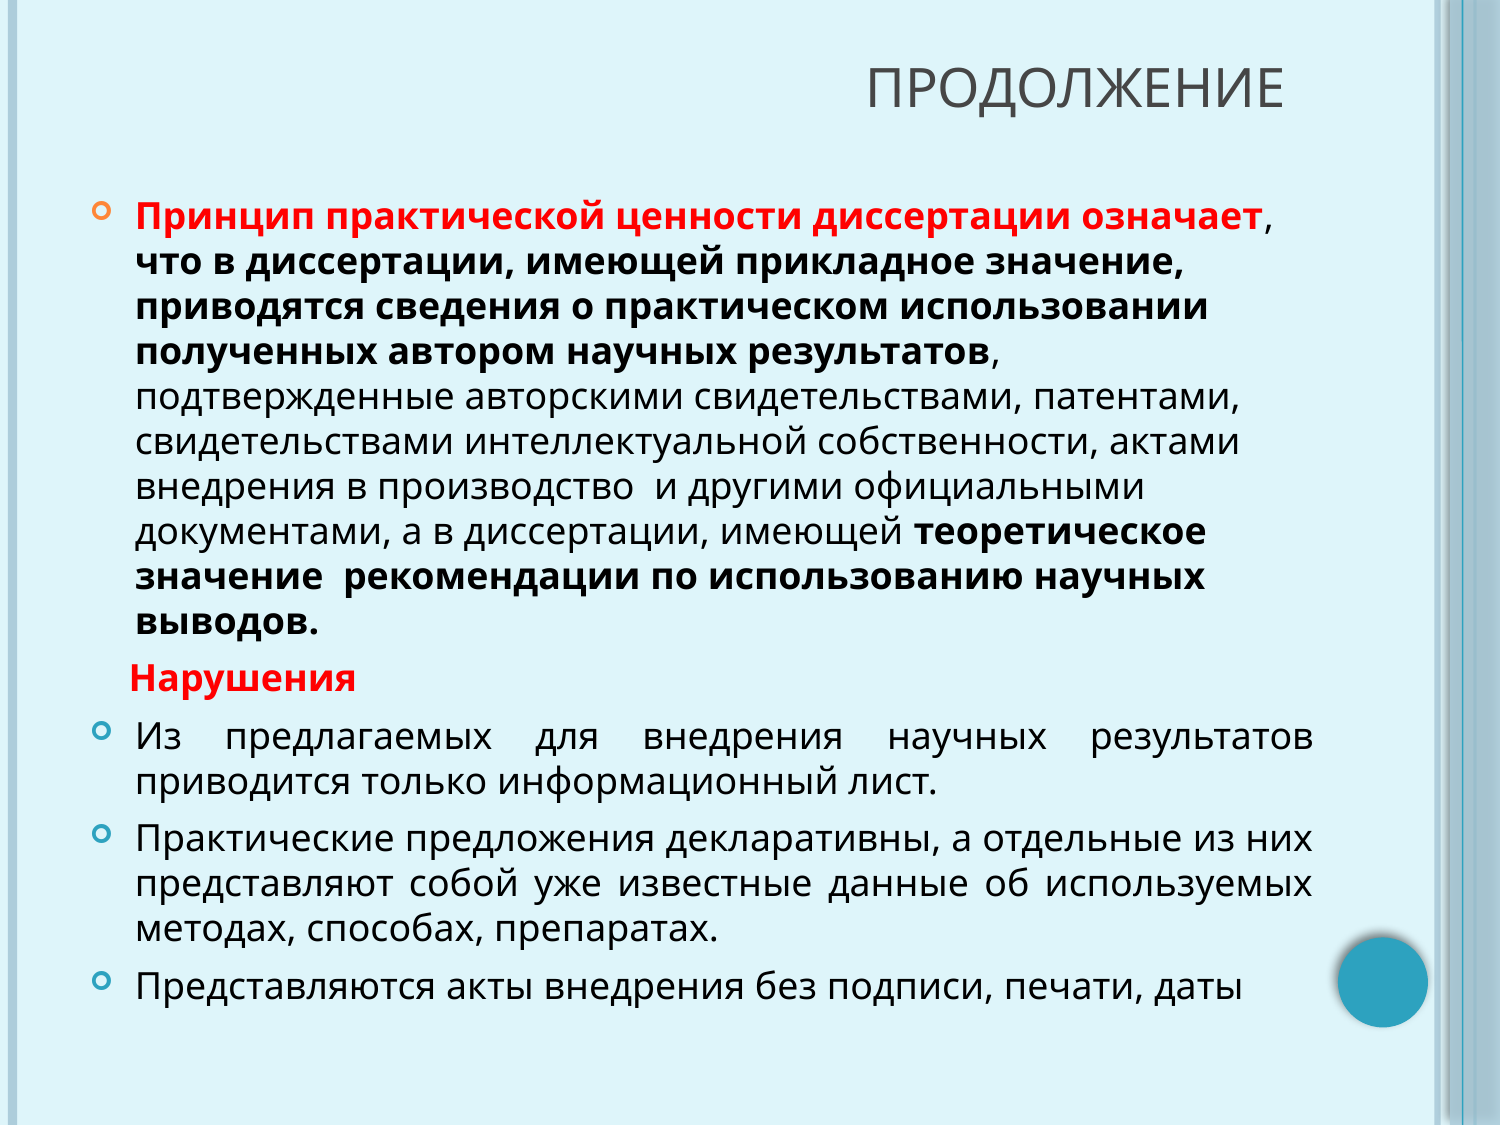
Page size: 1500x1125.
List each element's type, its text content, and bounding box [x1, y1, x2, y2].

list Принцип практической ценности диссертации означает, что в диссертации, имеющей прикладное значение, приводятся сведения о практическом использовании полученных автором научных результатов, подтвержденные авторскими свидетельствами, патентами, свидетельствами интеллектуальной собственности, актами внедрения в производство и другими официальными документами, а в диссертации, имеющей теоретическое значение рекомендации по использованию научных выводов. Нарушения Из предлагаемых для внедрения научных результатов приводится только информационный лист. Практические предложения декларативны, а отдельные из них представляют собой уже известные данные об используемых методах, способах, препаратах. Представляются акты внедрения без подписи, печати, даты [75, 184, 1329, 1062]
title продолжение [75, 45, 1300, 126]
